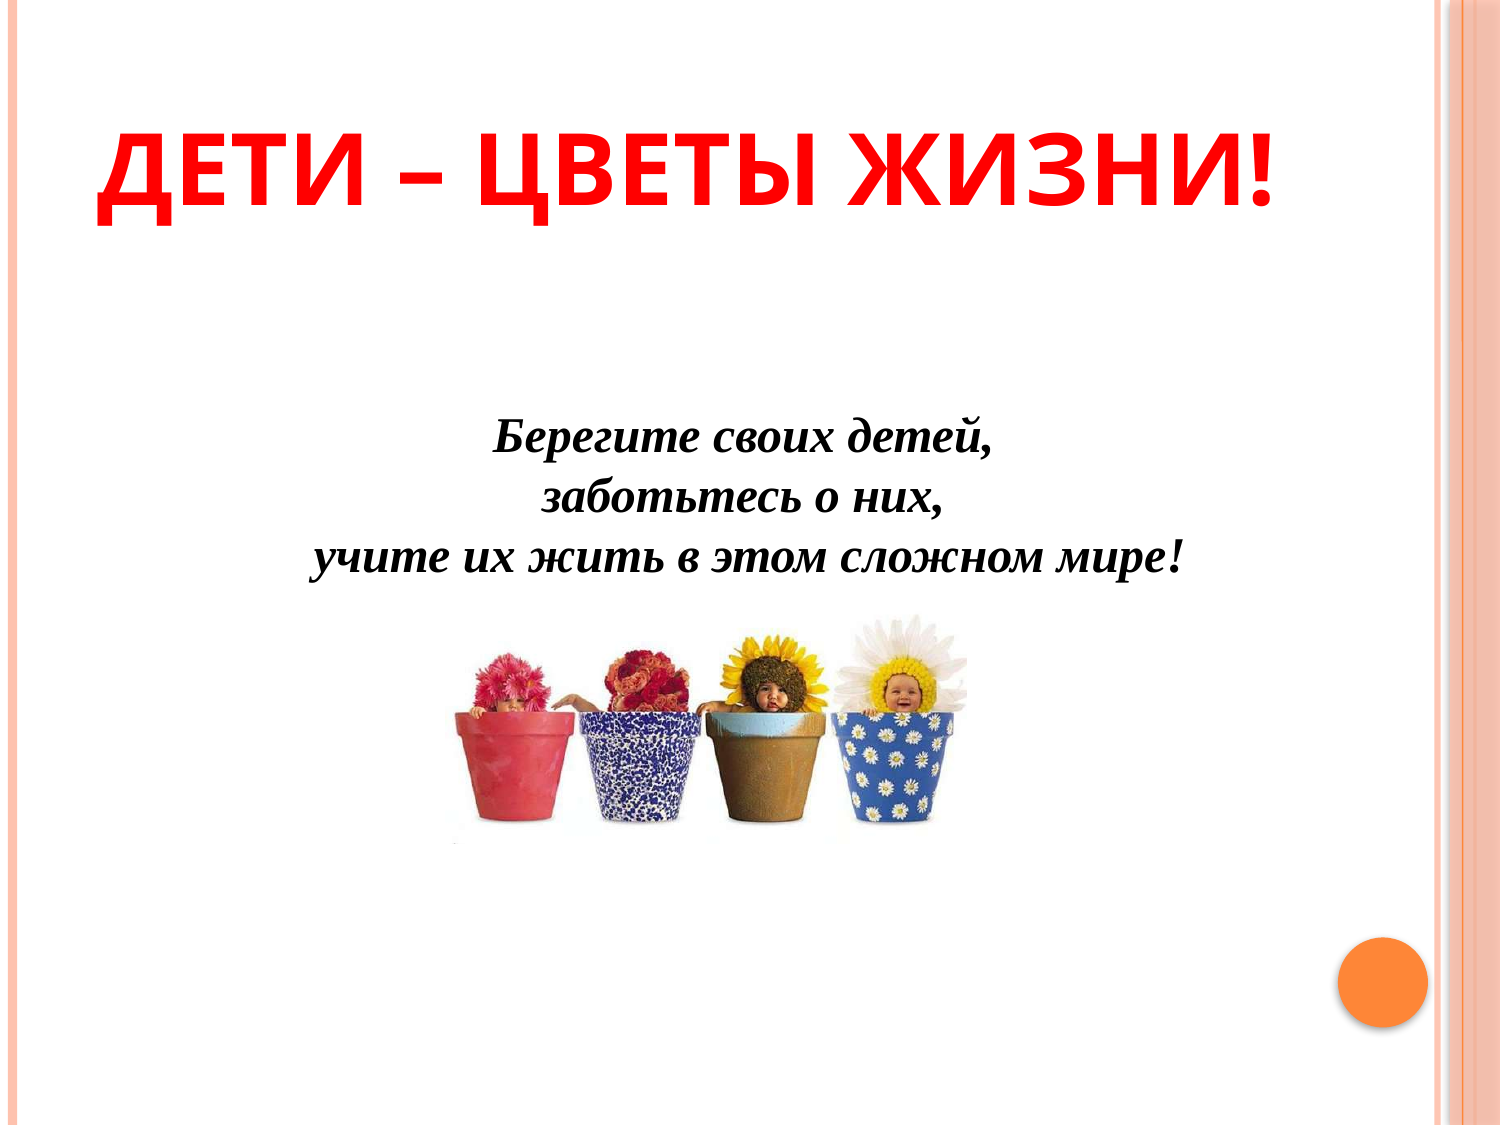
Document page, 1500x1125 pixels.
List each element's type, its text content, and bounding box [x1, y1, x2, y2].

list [444, 561, 967, 845]
title Дети – цветы жизни! [75, 45, 1300, 233]
text_box Берегите своих детей, заботьтесь о них, учите их жить в этом сложном мире! [0, 394, 1500, 590]
